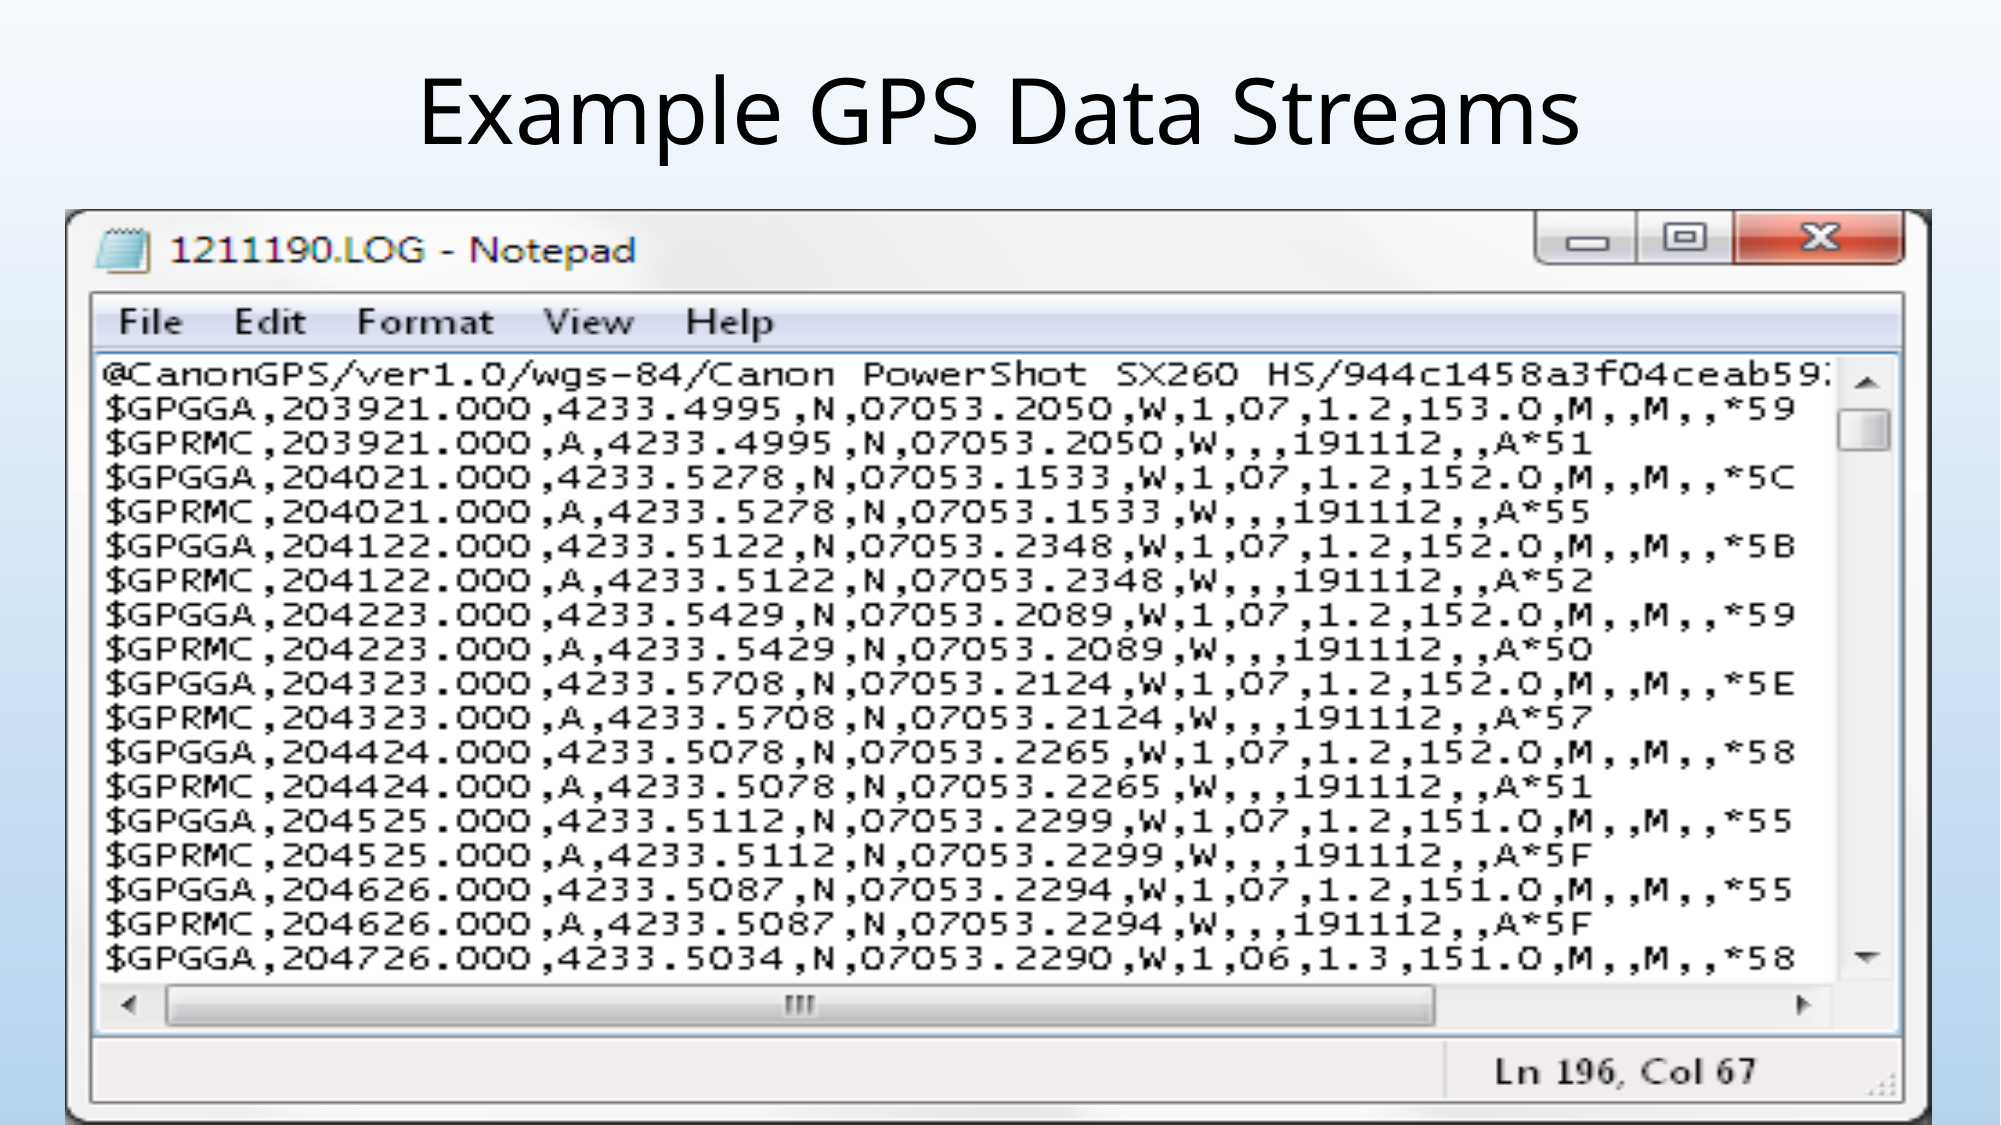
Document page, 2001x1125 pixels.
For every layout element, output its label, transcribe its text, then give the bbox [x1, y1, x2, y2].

title Example GPS Data Streams [137, 57, 1863, 209]
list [65, 209, 1932, 1125]
